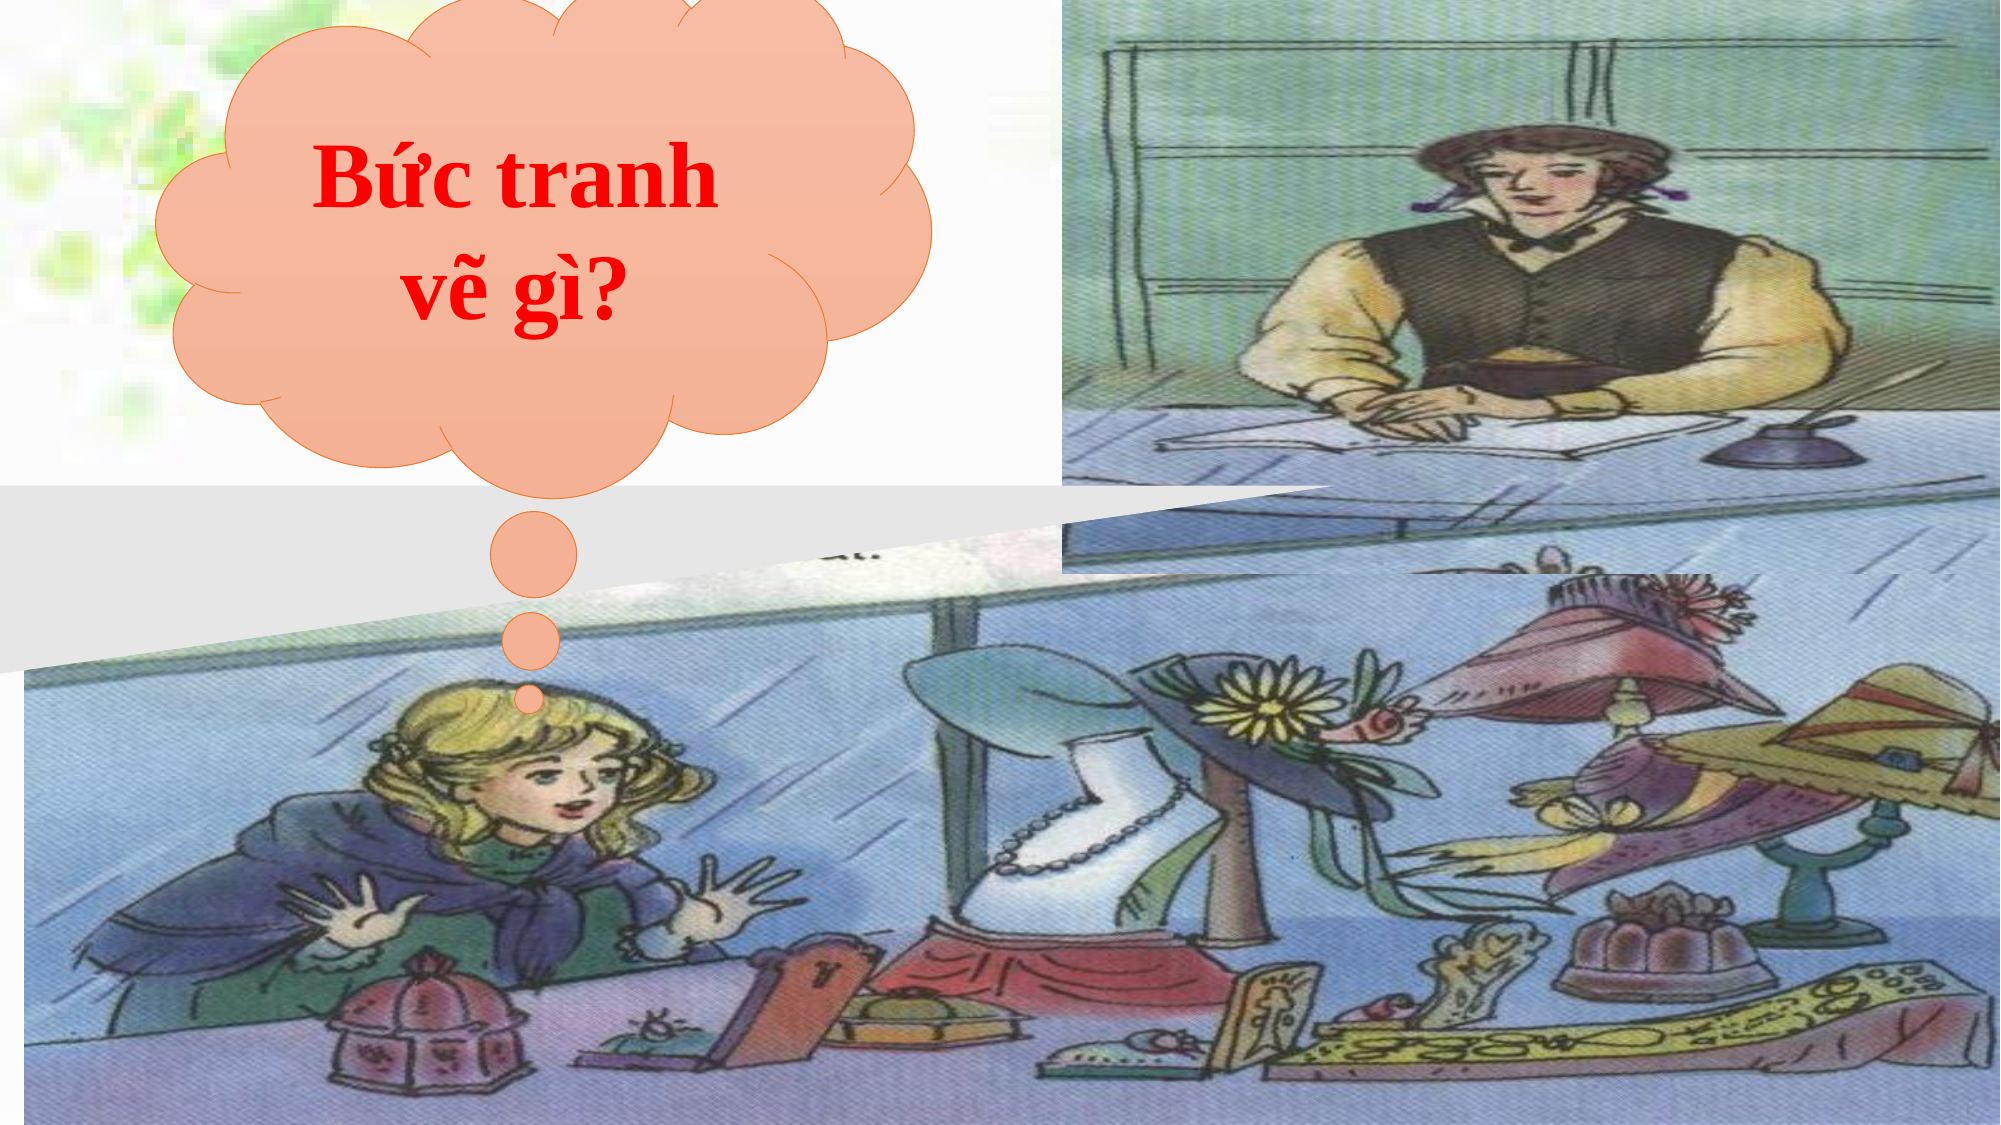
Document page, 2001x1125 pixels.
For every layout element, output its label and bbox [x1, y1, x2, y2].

text_box [0, 0, 2000, 1125]
